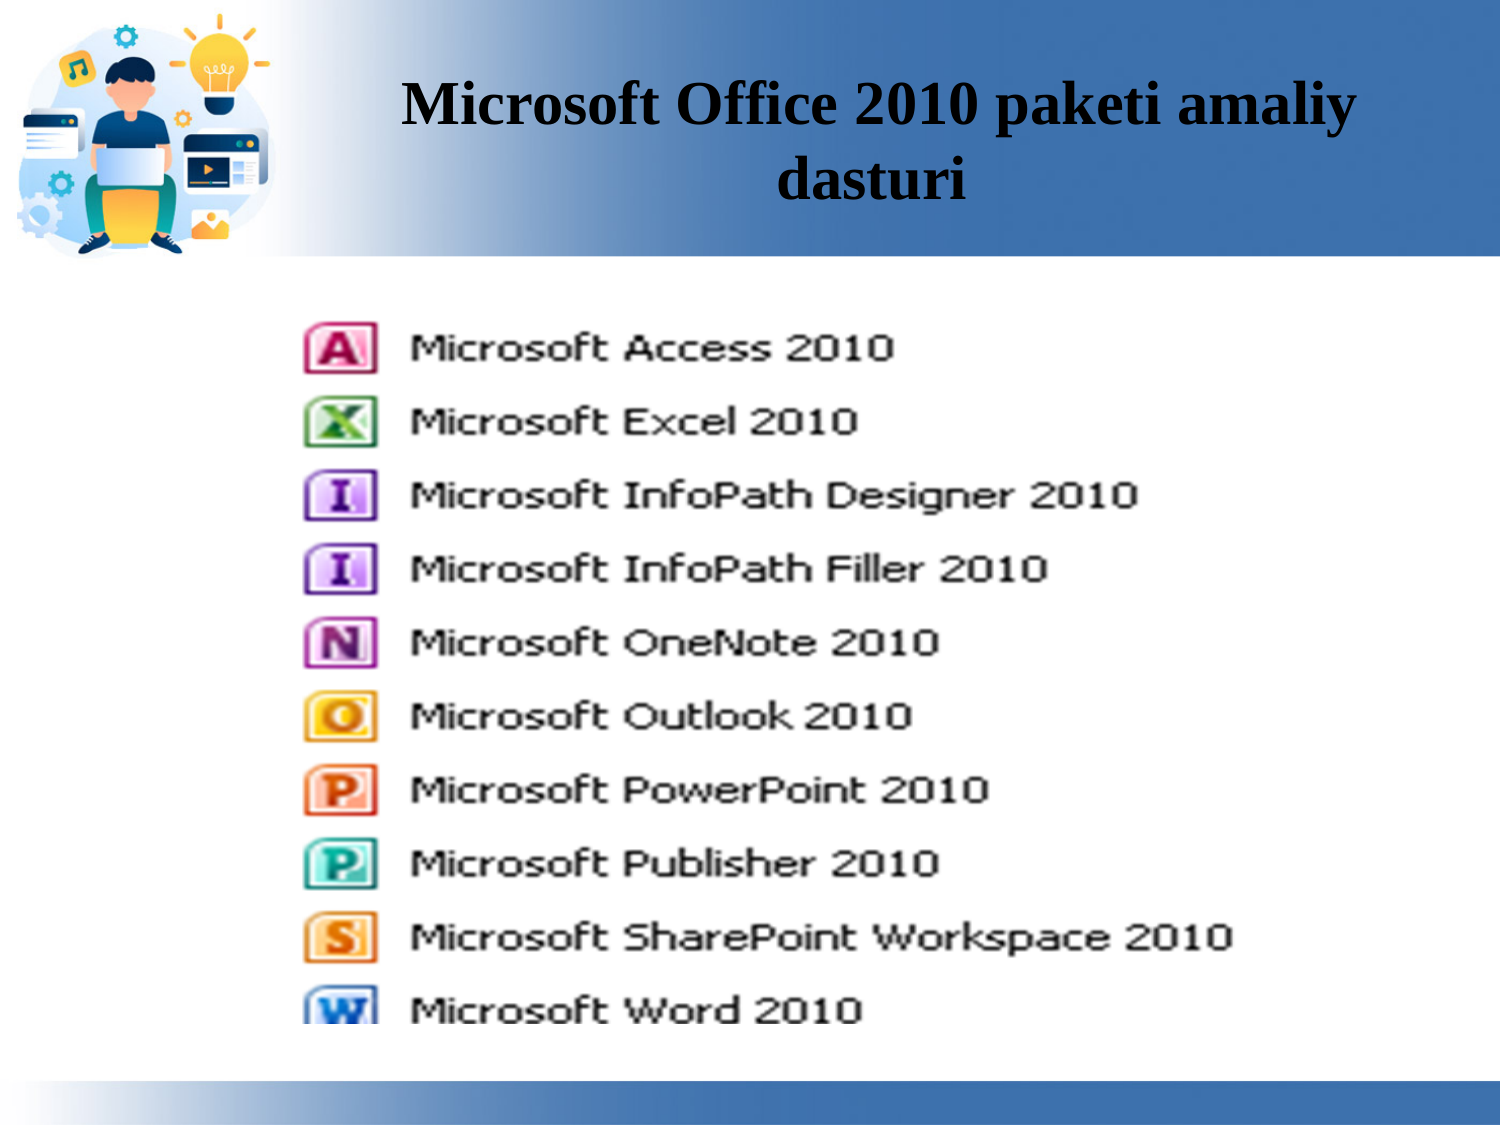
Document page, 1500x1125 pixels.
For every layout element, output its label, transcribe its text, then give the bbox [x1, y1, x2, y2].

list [300, 302, 1306, 1024]
title Microsoft Office 2010 paketi amaliy dasturi [301, 19, 1459, 256]
picture [0, 0, 1500, 1125]
